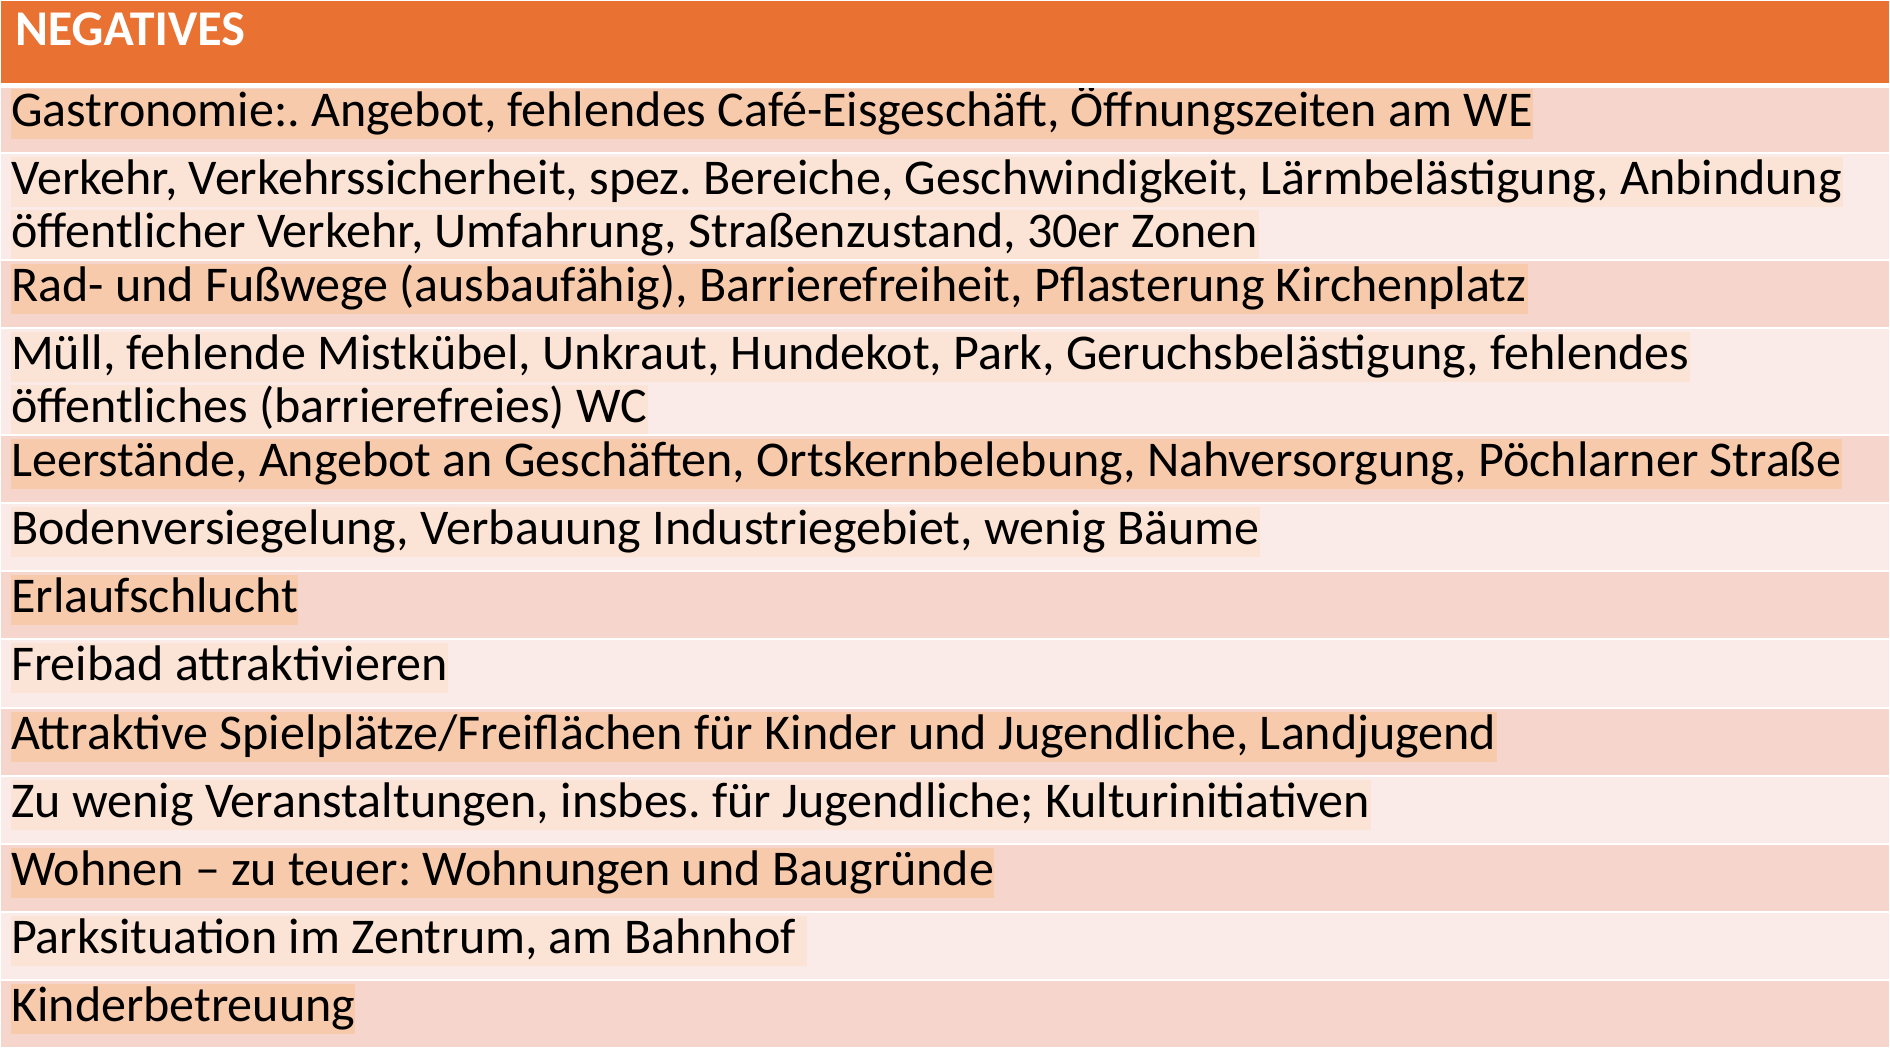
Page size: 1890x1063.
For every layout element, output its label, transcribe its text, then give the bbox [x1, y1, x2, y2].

table_header NEGATIVES [1, 1, 1889, 83]
table_cell Leerstände, Angebot an Geschäften, Ortskernbelebung, Nahversorgung, Pöchlarner Straße [1, 436, 1889, 502]
table_cell Erlaufschlucht [1, 572, 1889, 638]
table_cell Verkehr, Verkehrssicherheit, spez. Bereiche, Geschwindigkeit, Lärmbelästigung, Anbindung öffentlicher Verkehr, Umfahrung, Straßenzustand, 30er Zonen [1, 154, 1889, 259]
table_cell Bodenversiegelung, Verbauung Industriegebiet, wenig Bäume [1, 504, 1889, 570]
table_cell Gastronomie:. Angebot, fehlendes Café-Eisgeschäft, Öffnungszeiten am WE [1, 88, 1889, 152]
table_cell Kinderbetreuung [1, 981, 1889, 1047]
table_cell Wohnen – zu teuer: Wohnungen und Baugründe [1, 845, 1889, 911]
table_cell Freibad attraktivieren [1, 640, 1889, 707]
table_cell Attraktive Spielplätze/Freiflächen für Kinder und Jugendliche, Landjugend [1, 709, 1889, 775]
table_cell Müll, fehlende Mistkübel, Unkraut, Hundekot, Park, Geruchsbelästigung, fehlendes öffentliches (barrierefreies) WC [1, 329, 1889, 434]
table_cell Zu wenig Veranstaltungen, insbes. für Jugendliche; Kulturinitiativen [1, 777, 1889, 843]
table_cell Rad- und Fußwege (ausbaufähig), Barrierefreiheit, Pflasterung Kirchenplatz [1, 261, 1889, 327]
table_cell Parksituation im Zentrum, am Bahnhof [1, 913, 1889, 979]
